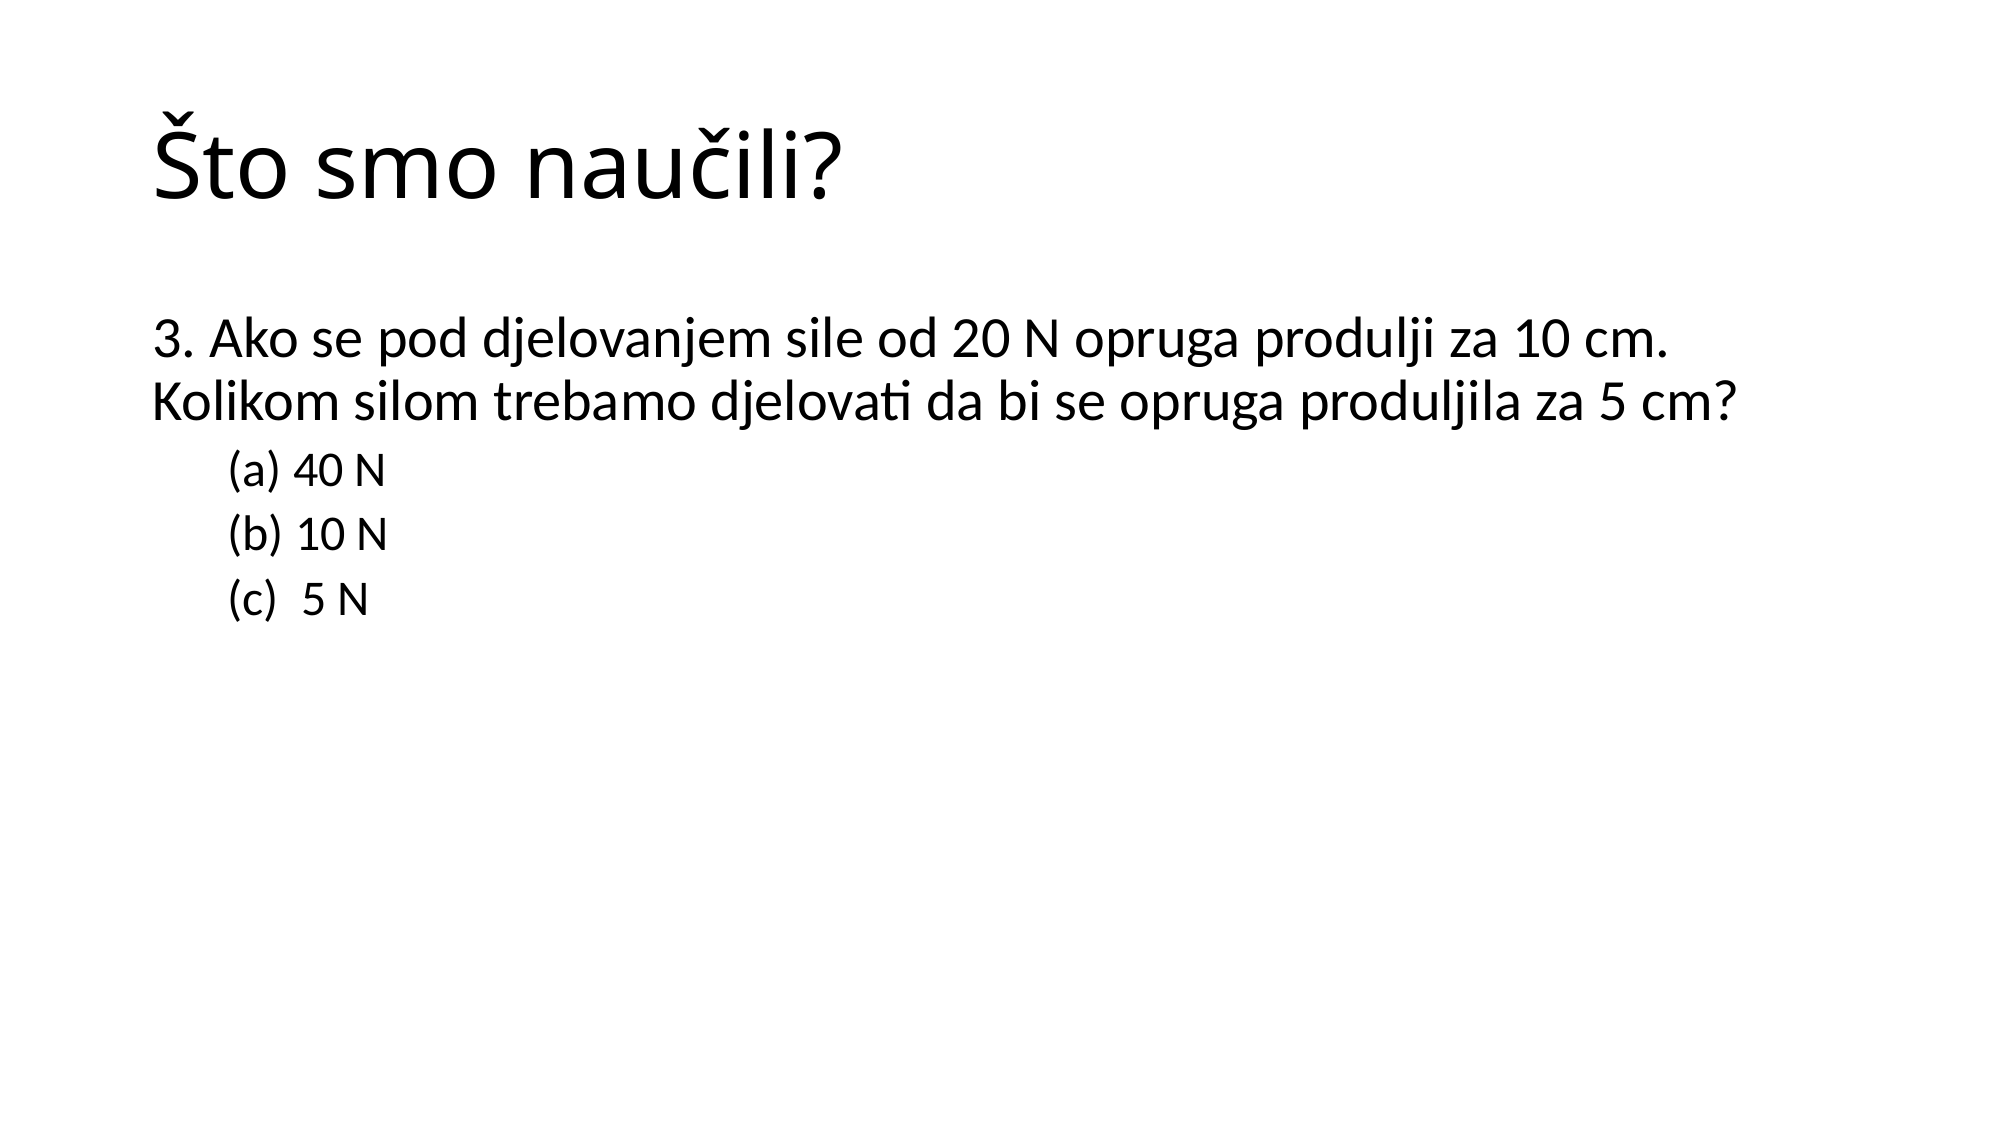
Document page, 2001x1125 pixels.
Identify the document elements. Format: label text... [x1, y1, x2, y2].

title Što smo naučili? [137, 59, 1863, 278]
list 3. Ako se pod djelovanjem sile od 20 N opruga produlji za 10 cm. Kolikom silom trebamo djelovati da bi se opruga produljila za 5 cm? (a) 40 N (b) 10 N (c) 5 N [137, 299, 1863, 1014]
